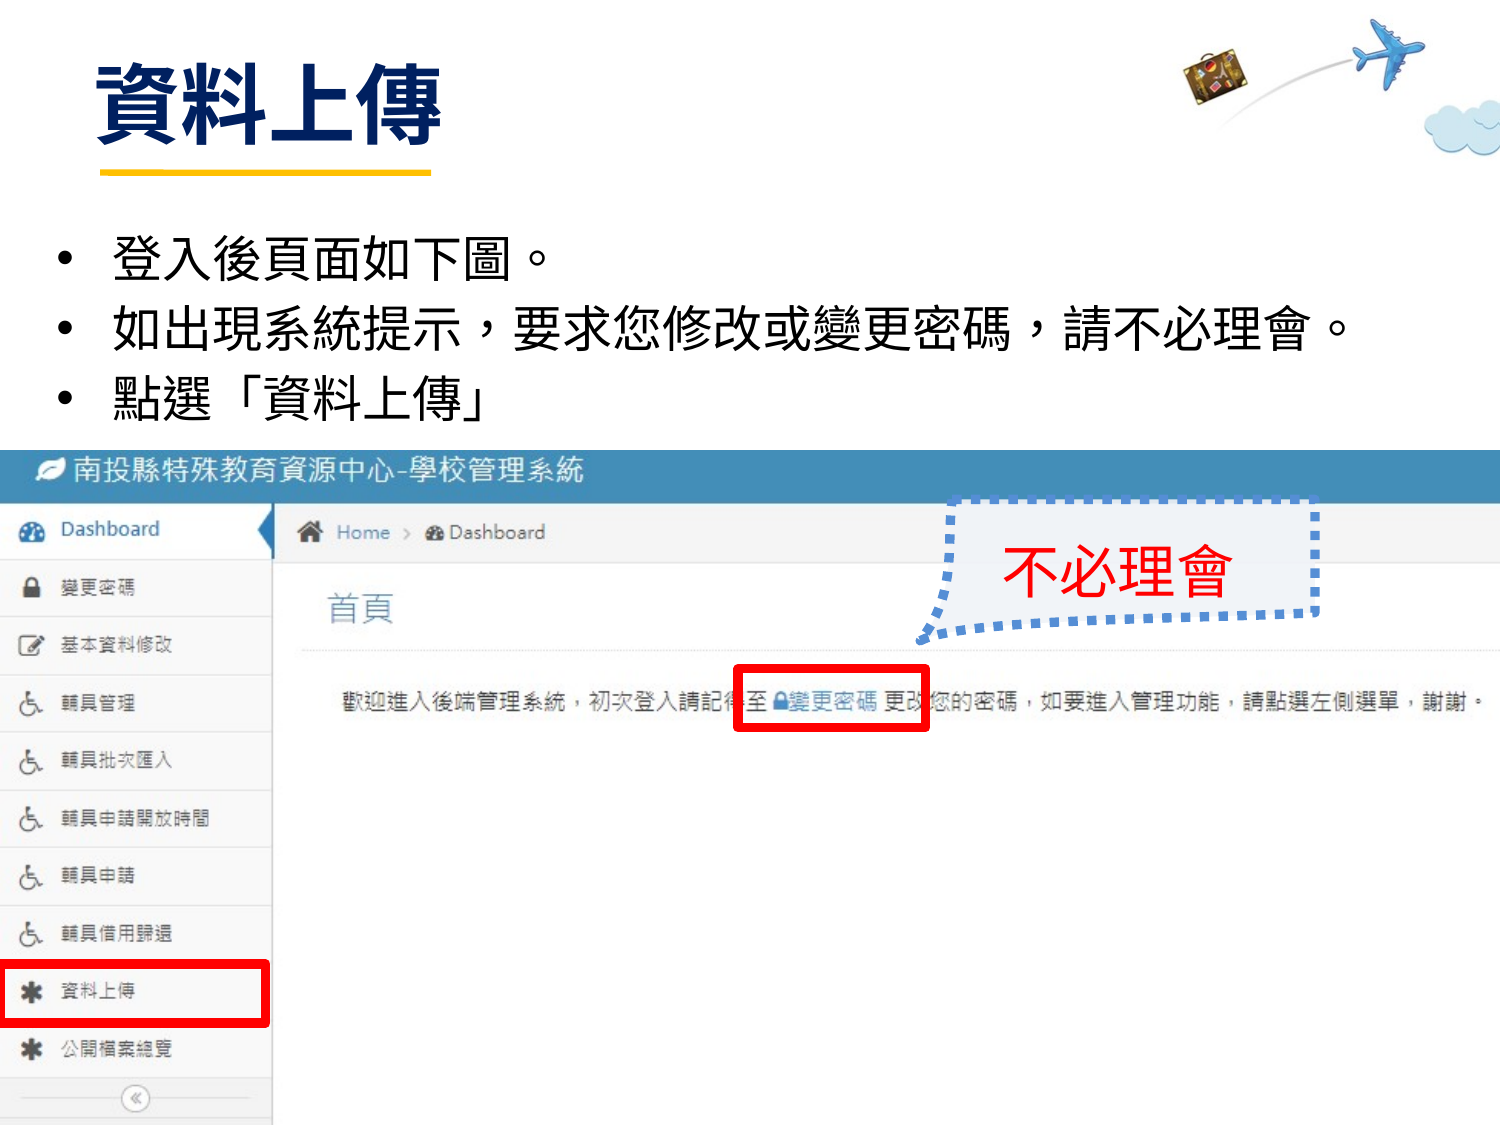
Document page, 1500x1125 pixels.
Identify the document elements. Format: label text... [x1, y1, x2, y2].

text_box 資料上傳 [78, 42, 459, 163]
picture [0, 0, 1500, 1125]
list 登入後頁面如下圖。 如出現系統提示，要求您修改或變更密碼，請不必理會。 點選「資料上傳」 [41, 219, 1471, 449]
